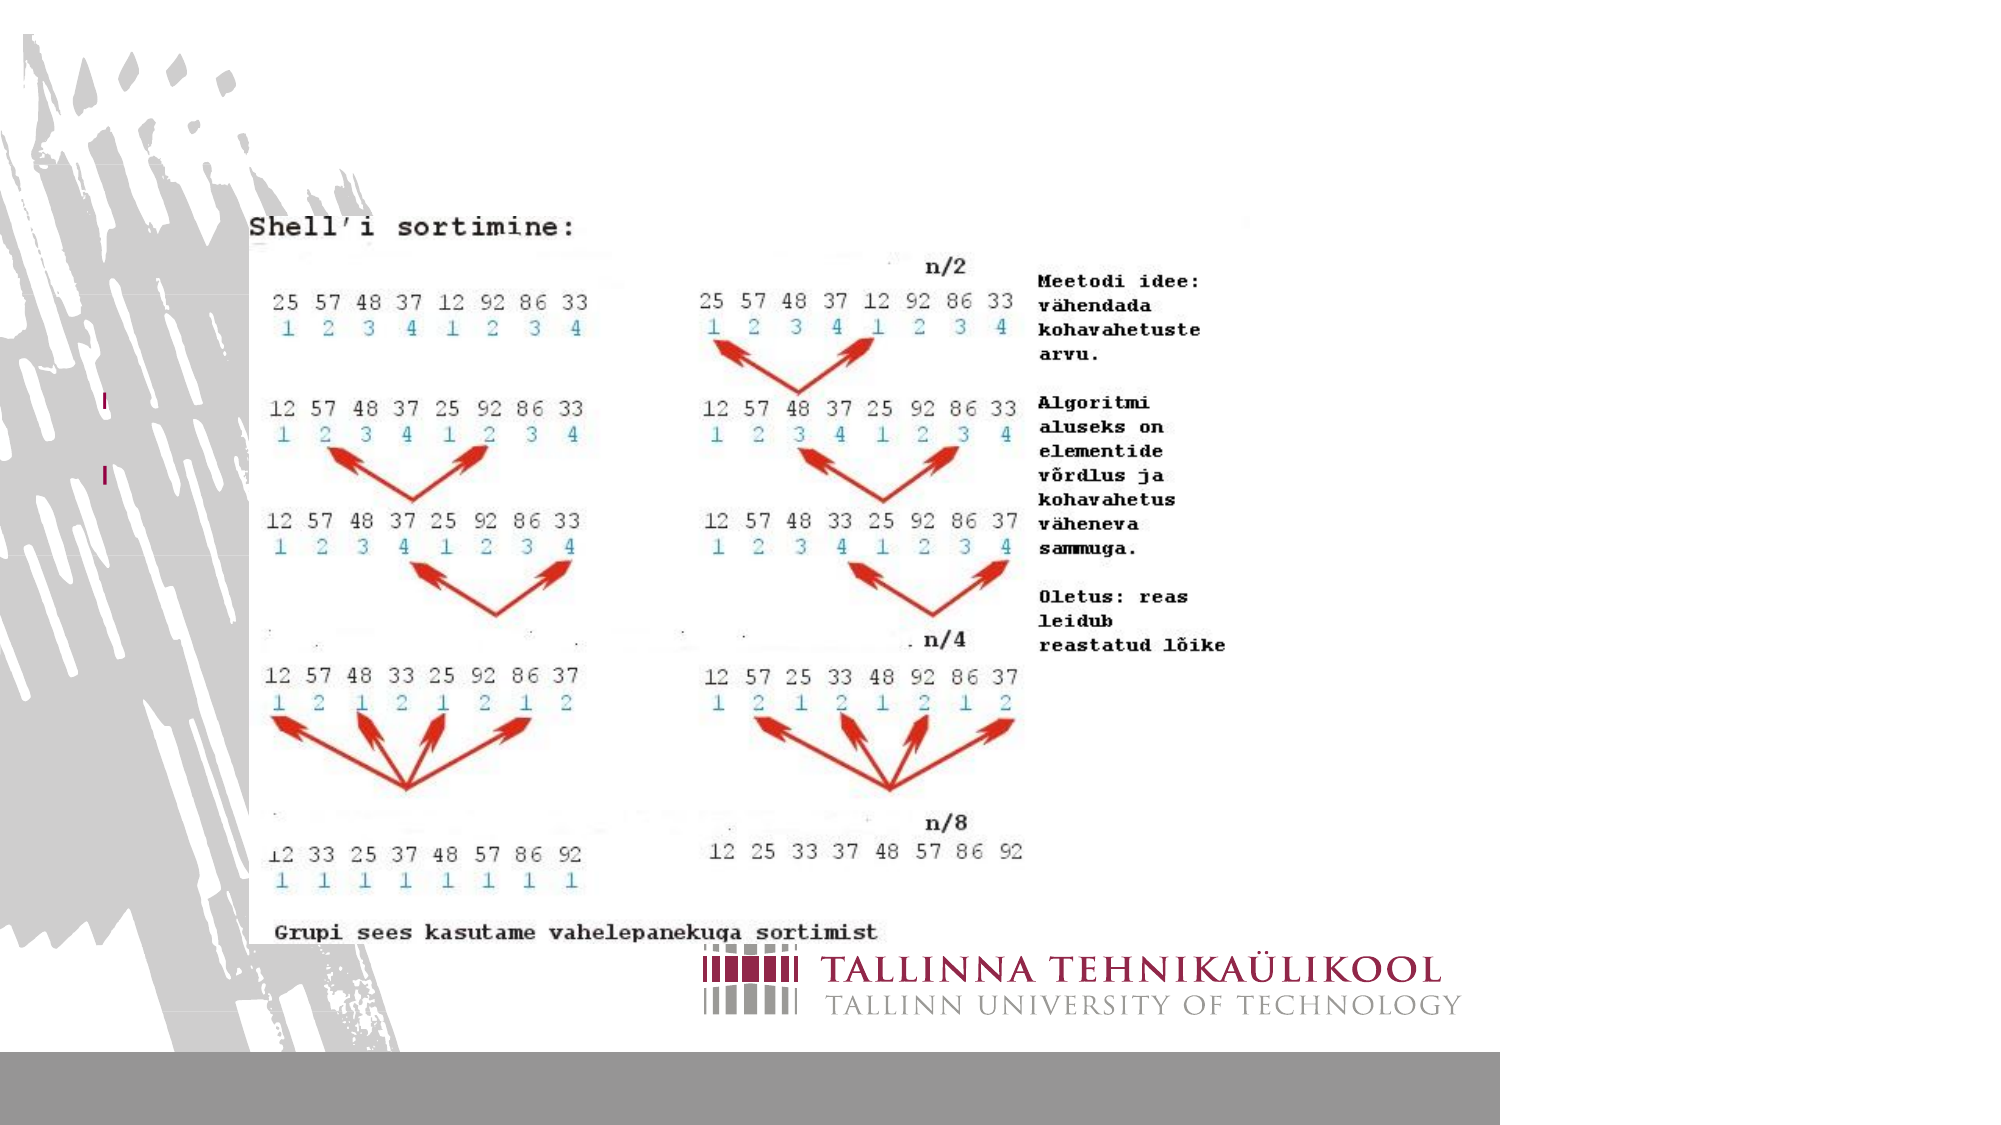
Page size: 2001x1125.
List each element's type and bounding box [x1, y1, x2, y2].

text_box [0, 34, 1500, 1125]
